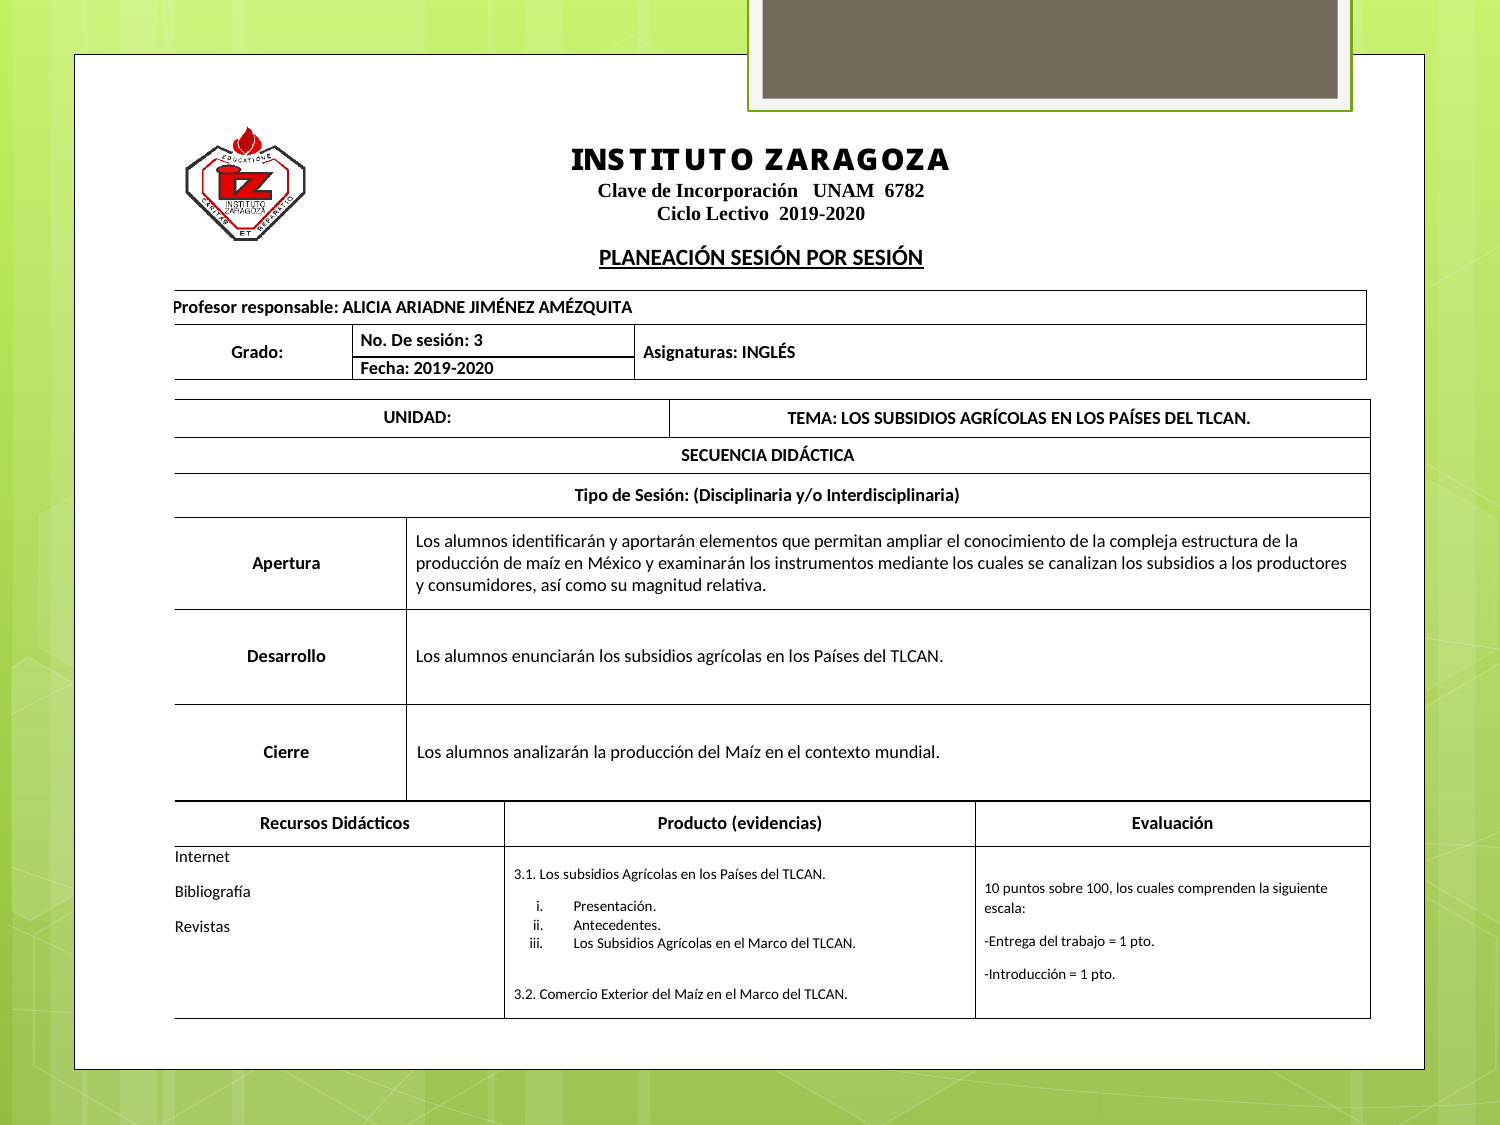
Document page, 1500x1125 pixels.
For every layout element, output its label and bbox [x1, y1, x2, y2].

picture [174, 124, 1383, 1020]
